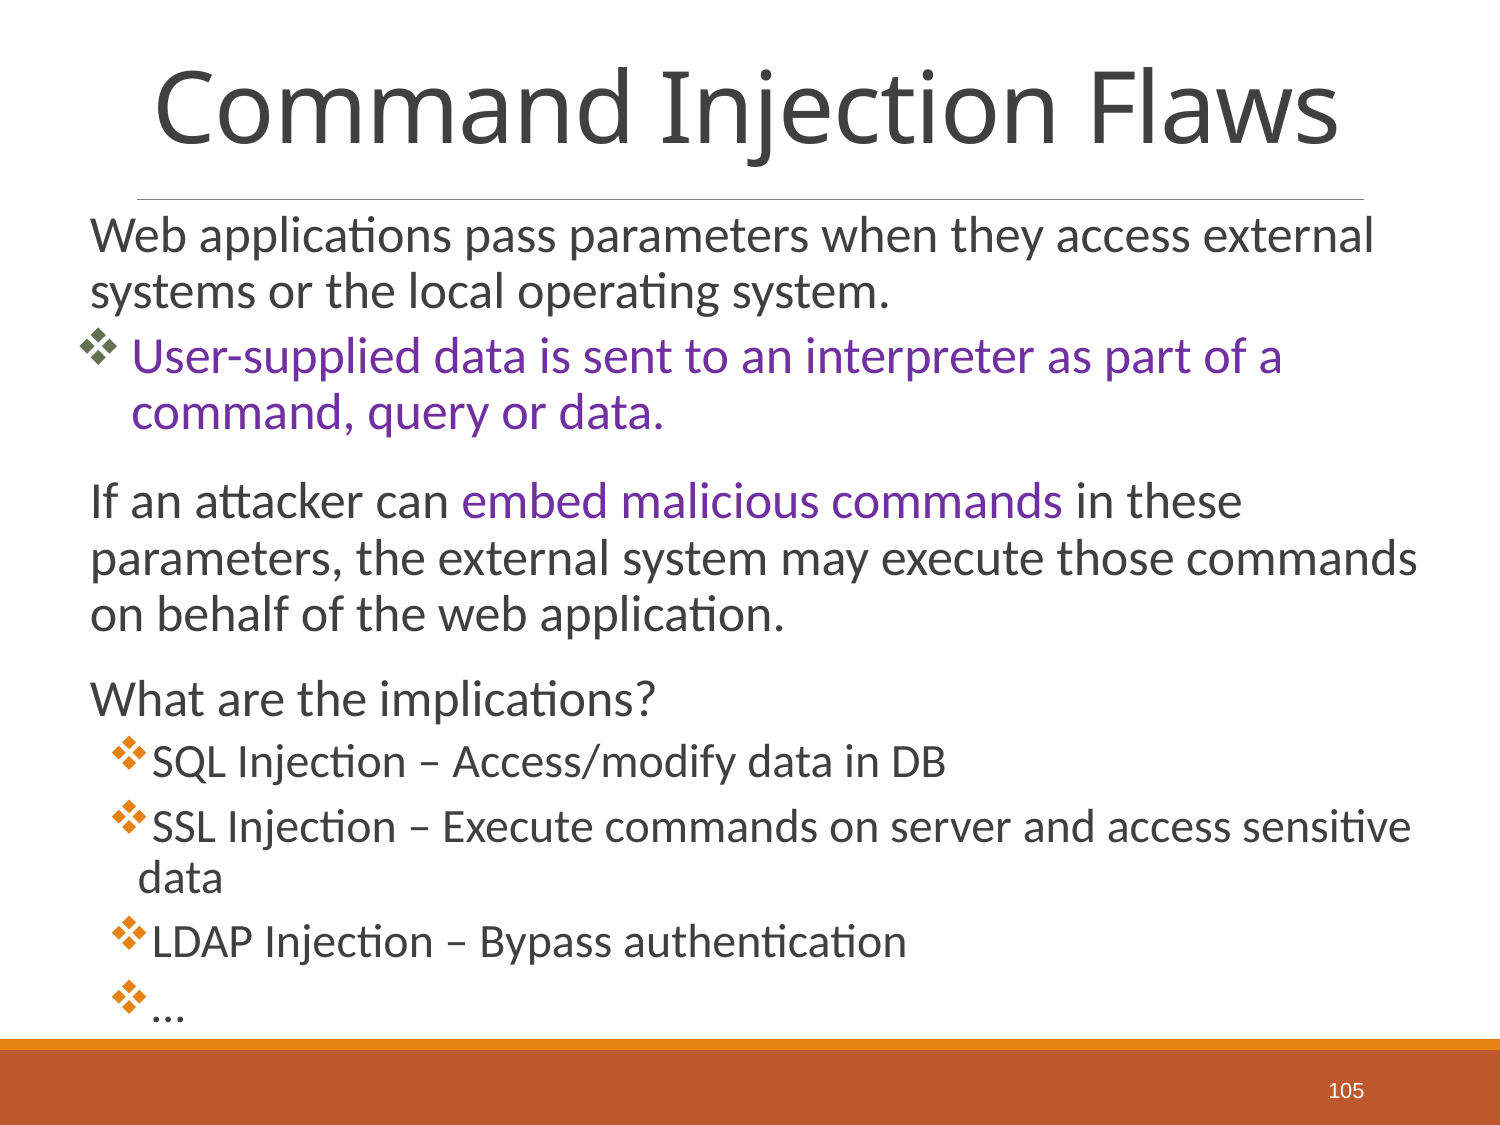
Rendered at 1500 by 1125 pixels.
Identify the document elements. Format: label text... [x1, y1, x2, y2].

slide_number 105 [1217, 1059, 1380, 1120]
list Web applications pass parameters when they access external systems or the local operating system. User-supplied data is sent to an interpreter as part of a command, query or data. If an attacker can embed malicious commands in these parameters, the external system may execute those commands on behalf of the web application. What are the implications? SQL Injection – Access/modify data in DB SSL Injection – Execute commands on server and access sensitive data LDAP Injection – Bypass authentication … [75, 200, 1425, 1088]
title Command Injection Flaws [137, 37, 1375, 172]
